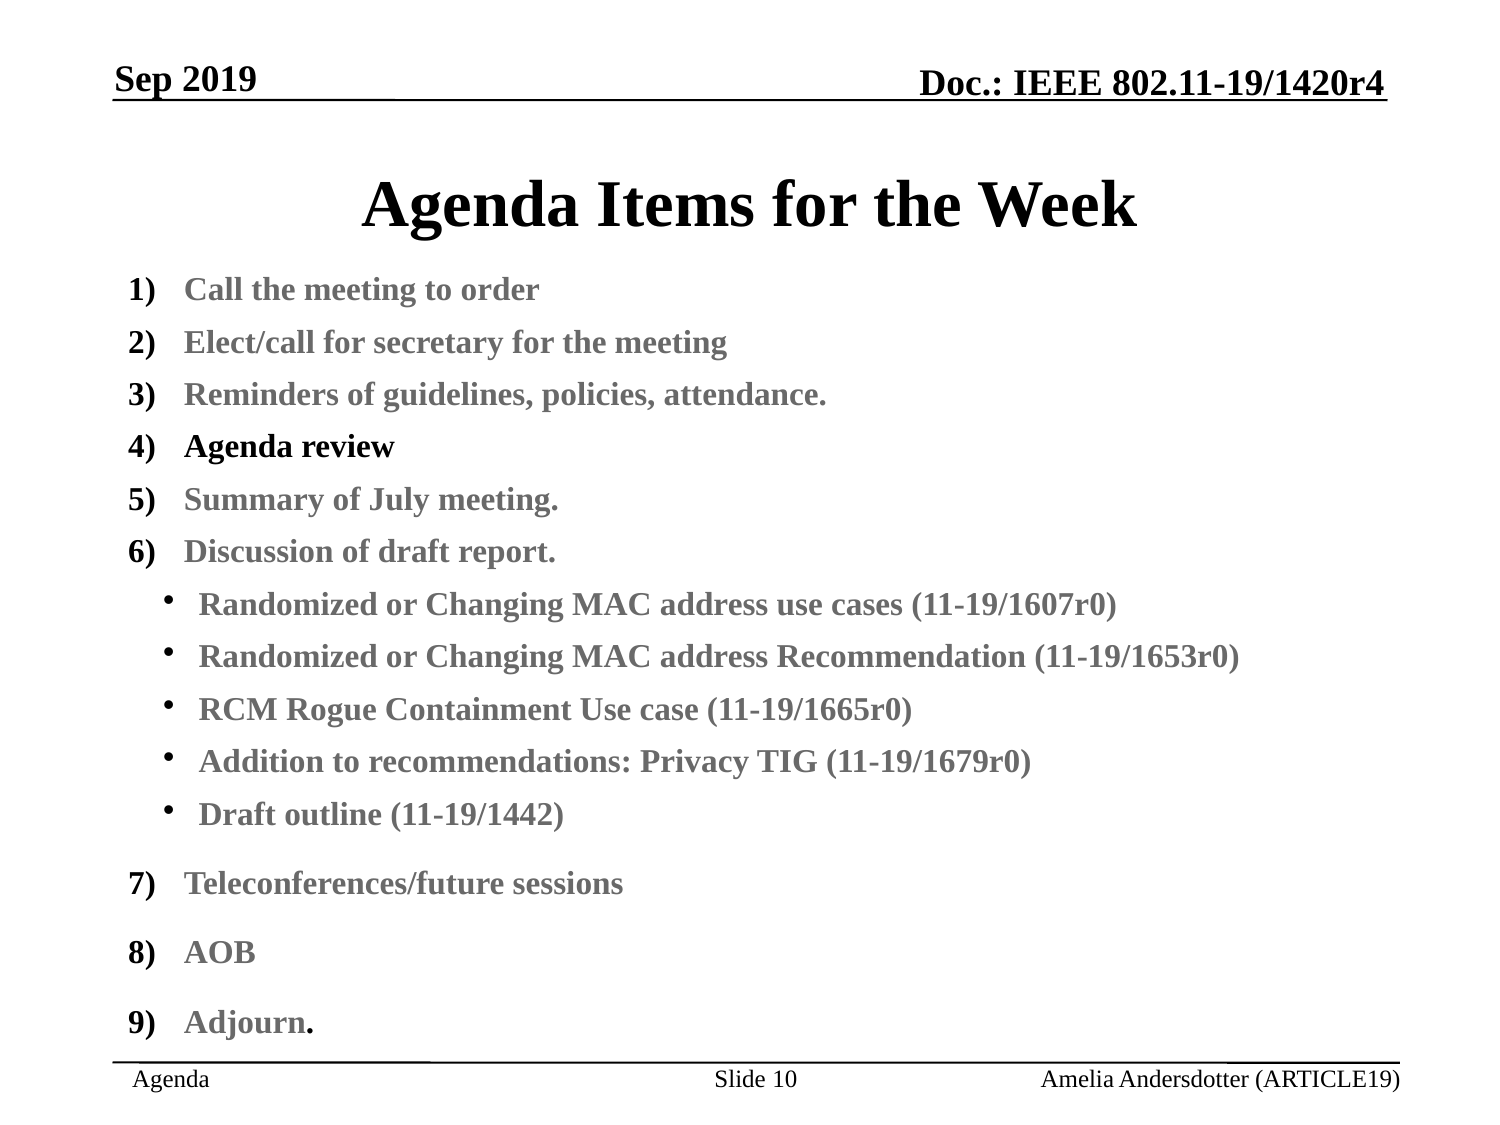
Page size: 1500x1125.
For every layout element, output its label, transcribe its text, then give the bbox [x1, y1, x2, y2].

text_box Call the meeting to order Elect/call for secretary for the meeting Reminders of guidelines, policies, attendance. Agenda review Summary of July meeting. Discussion of draft report. Randomized or Changing MAC address use cases (11-19/1607r0) Randomized or Changing MAC address Recommendation (11-19/1653r0) RCM Rogue Containment Use case (11-19/1665r0) Addition to recommendations: Privacy TIG (11-19/1679r0) Draft outline (11-19/1442) Teleconferences/future sessions AOB Adjourn. [112, 287, 1387, 1039]
text_box Amelia Andersdotter (ARTICLE19) [878, 1062, 1401, 1092]
text_box Agenda Items for the Week [112, 112, 1387, 287]
text_box Slide 7 [712, 1062, 799, 1122]
text_box Sep 2019 [114, 54, 422, 99]
